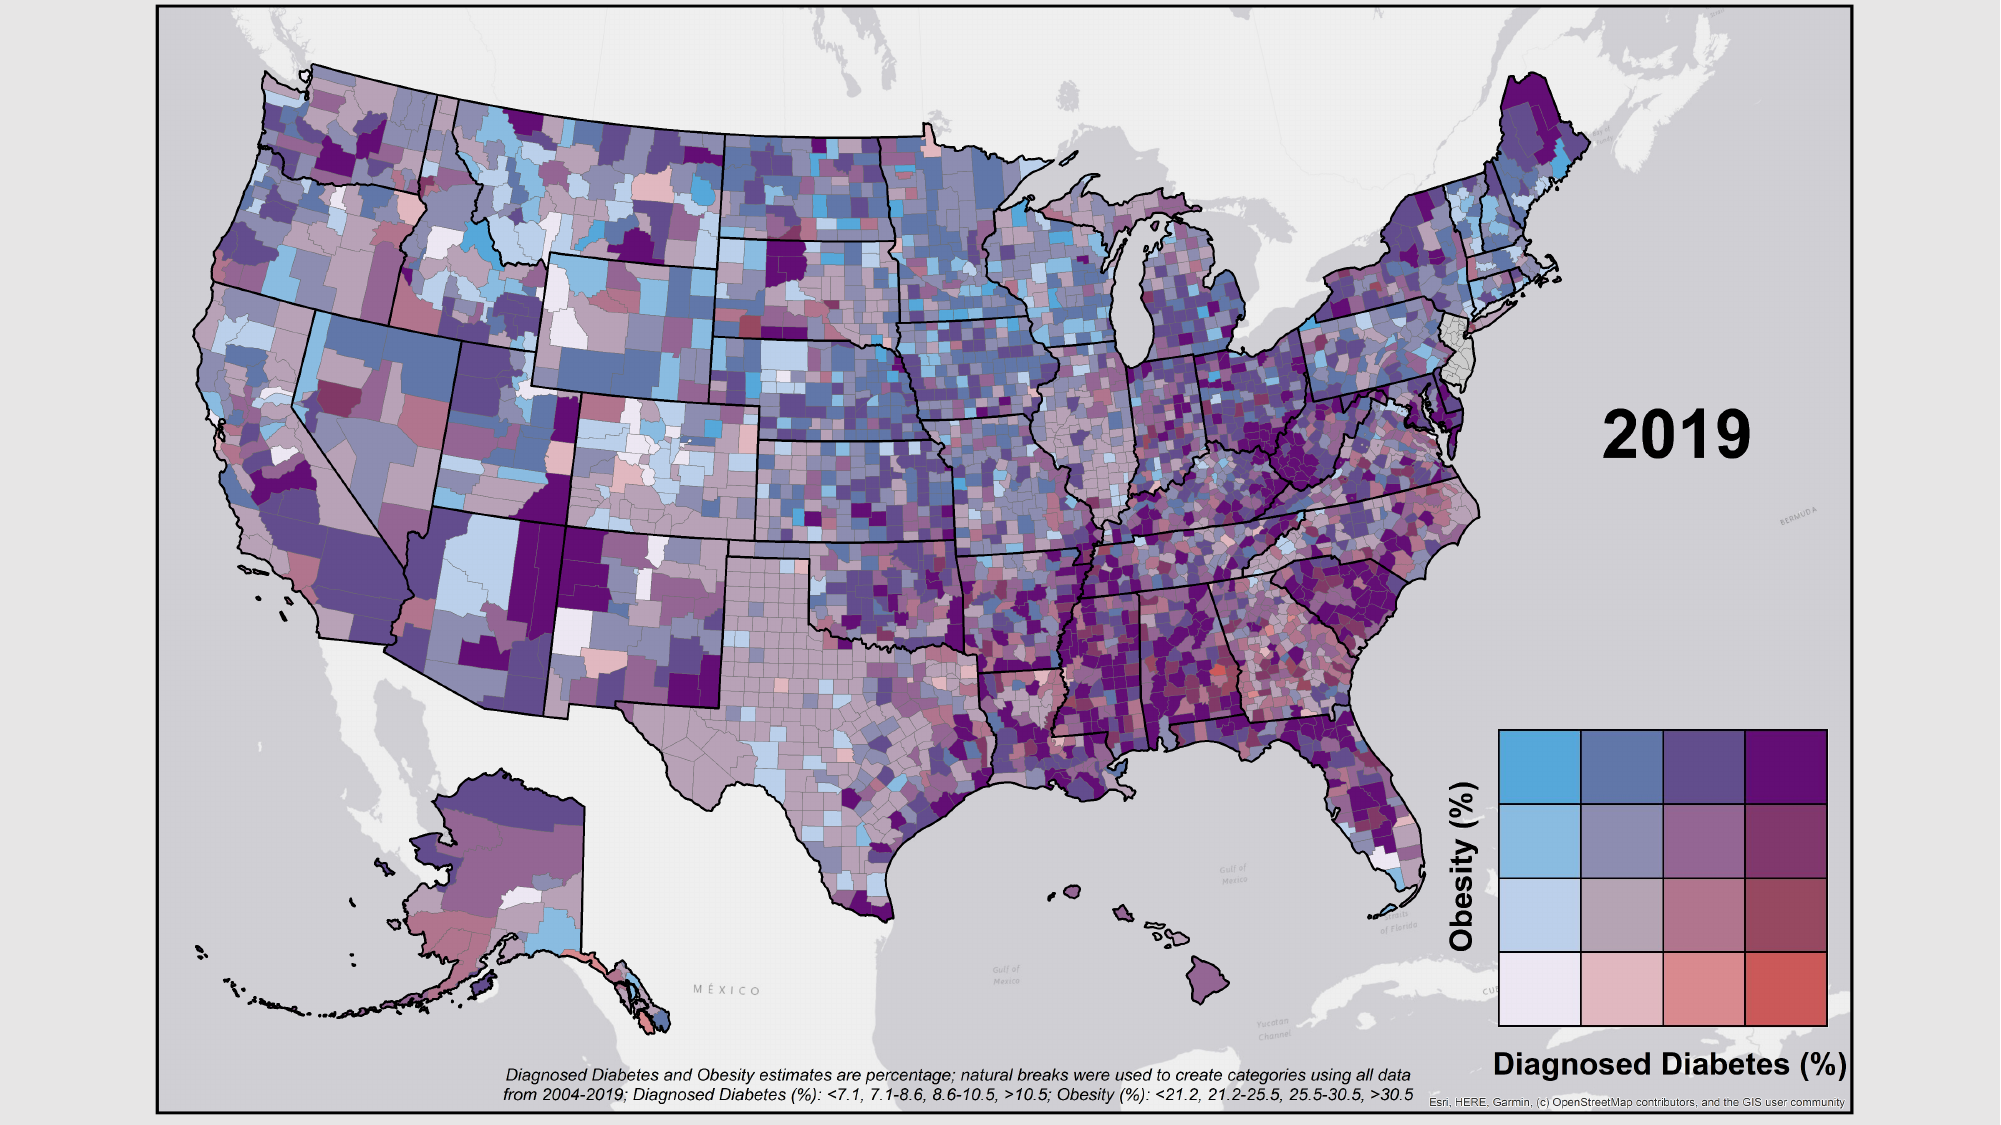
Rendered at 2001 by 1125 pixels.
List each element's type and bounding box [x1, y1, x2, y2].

picture [130, 0, 1870, 1125]
